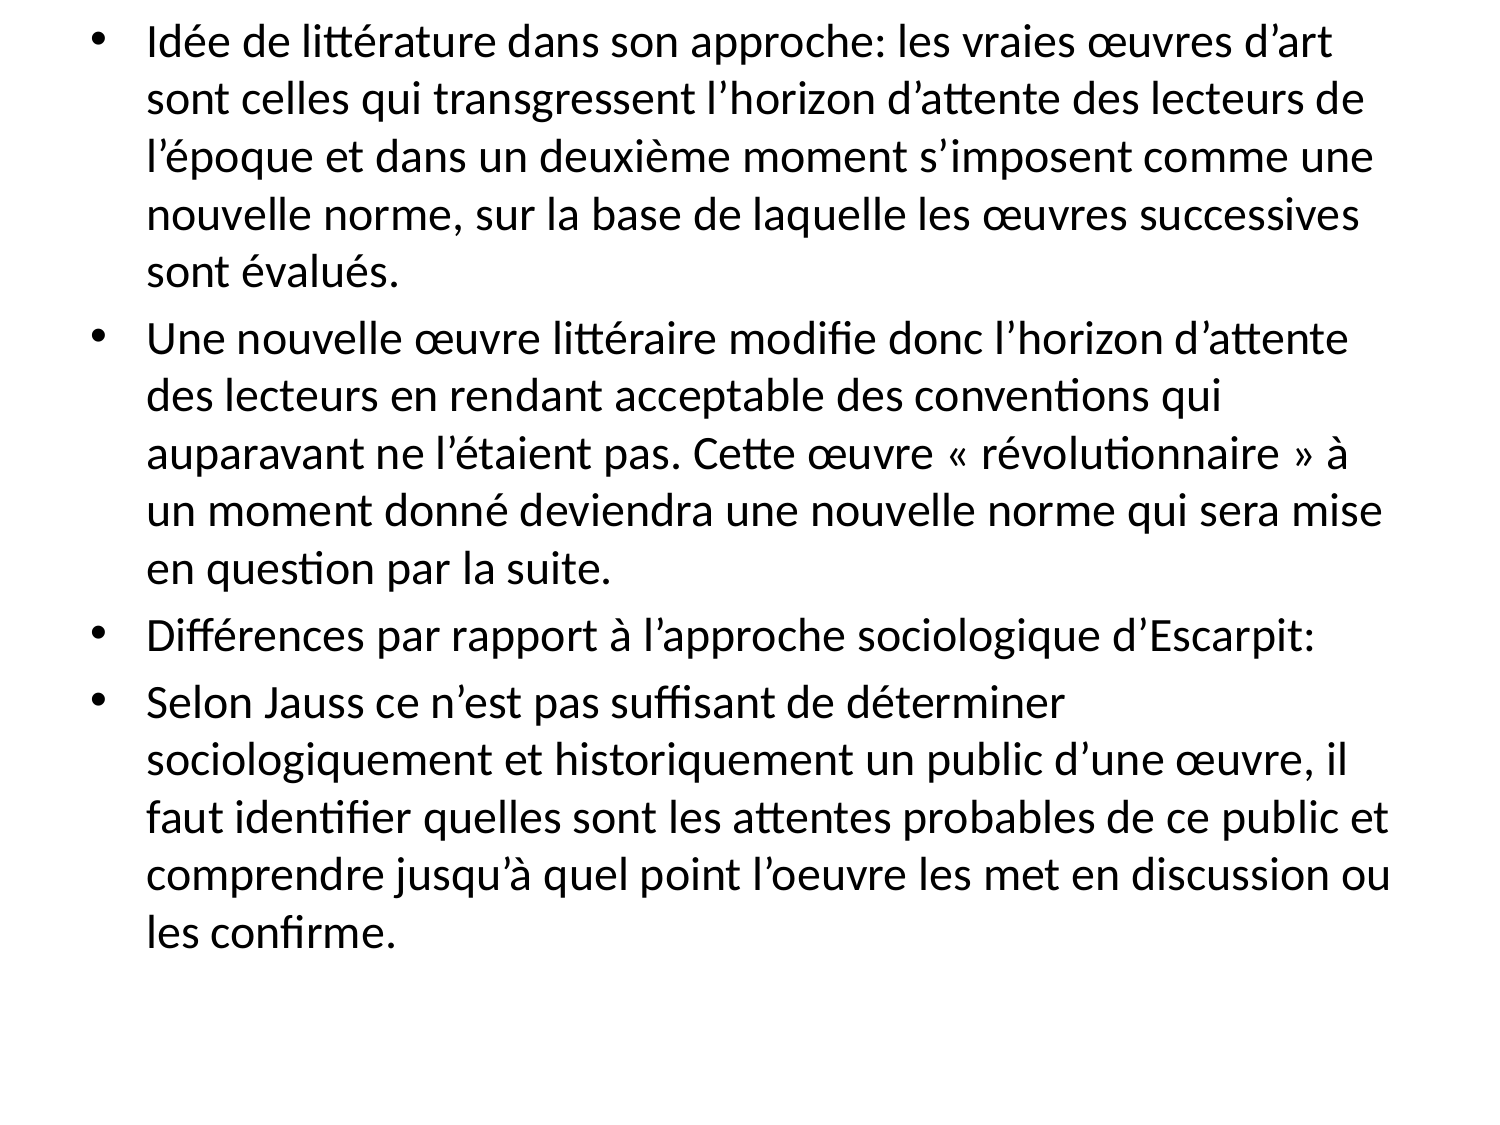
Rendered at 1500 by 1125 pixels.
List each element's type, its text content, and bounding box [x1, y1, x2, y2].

list Idée de littérature dans son approche: les vraies œuvres d’art sont celles qui transgressent l’horizon d’attente des lecteurs de l’époque et dans un deuxième moment s’imposent comme une nouvelle norme, sur la base de laquelle les œuvres successives sont évalués. Une nouvelle œuvre littéraire modifie donc l’horizon d’attente des lecteurs en rendant acceptable des conventions qui auparavant ne l’étaient pas. Cette œuvre « révolutionnaire » à un moment donné deviendra une nouvelle norme qui sera mise en question par la suite. Différences par rapport à l’approche sociologique d’Escarpit: Selon Jauss ce n’est pas suffisant de déterminer sociologiquement et historiquement un public d’une œuvre, il faut identifier quelles sont les attentes probables de ce public et comprendre jusqu’à quel point l’oeuvre les met en discussion ou les confirme. [75, 2, 1425, 1100]
